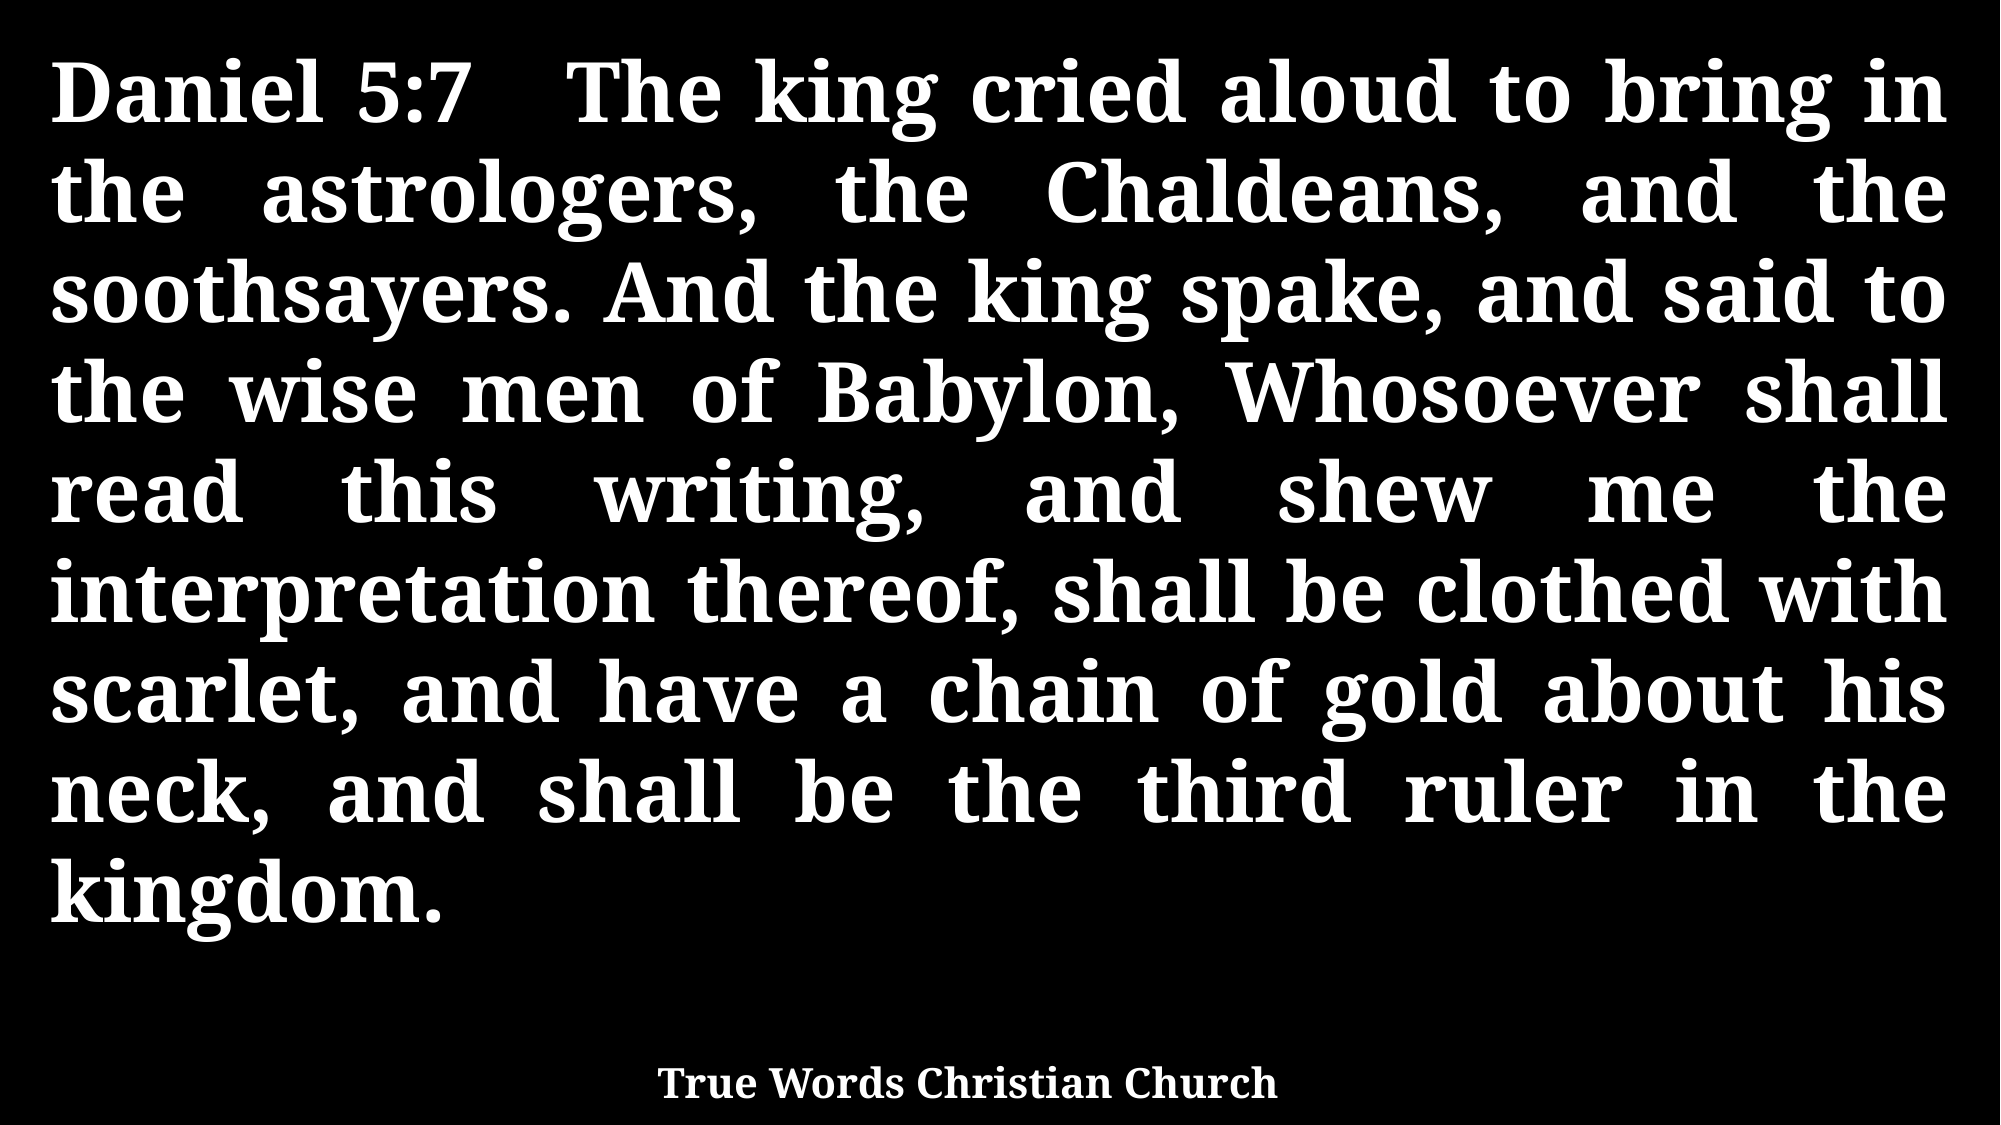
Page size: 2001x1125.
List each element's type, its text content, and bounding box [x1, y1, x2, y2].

text_box True Words Christian Church [642, 1049, 1294, 1114]
text_box Daniel 5:7 The king cried aloud to bring in the astrologers, the Chaldeans, and the soothsayers. And the king spake, and said to the wise men of Babylon, Whosoever shall read this writing, and shew me the interpretation thereof, shall be clothed with scarlet, and have a chain of gold about his neck, and shall be the third ruler in the kingdom. [35, 32, 1965, 947]
